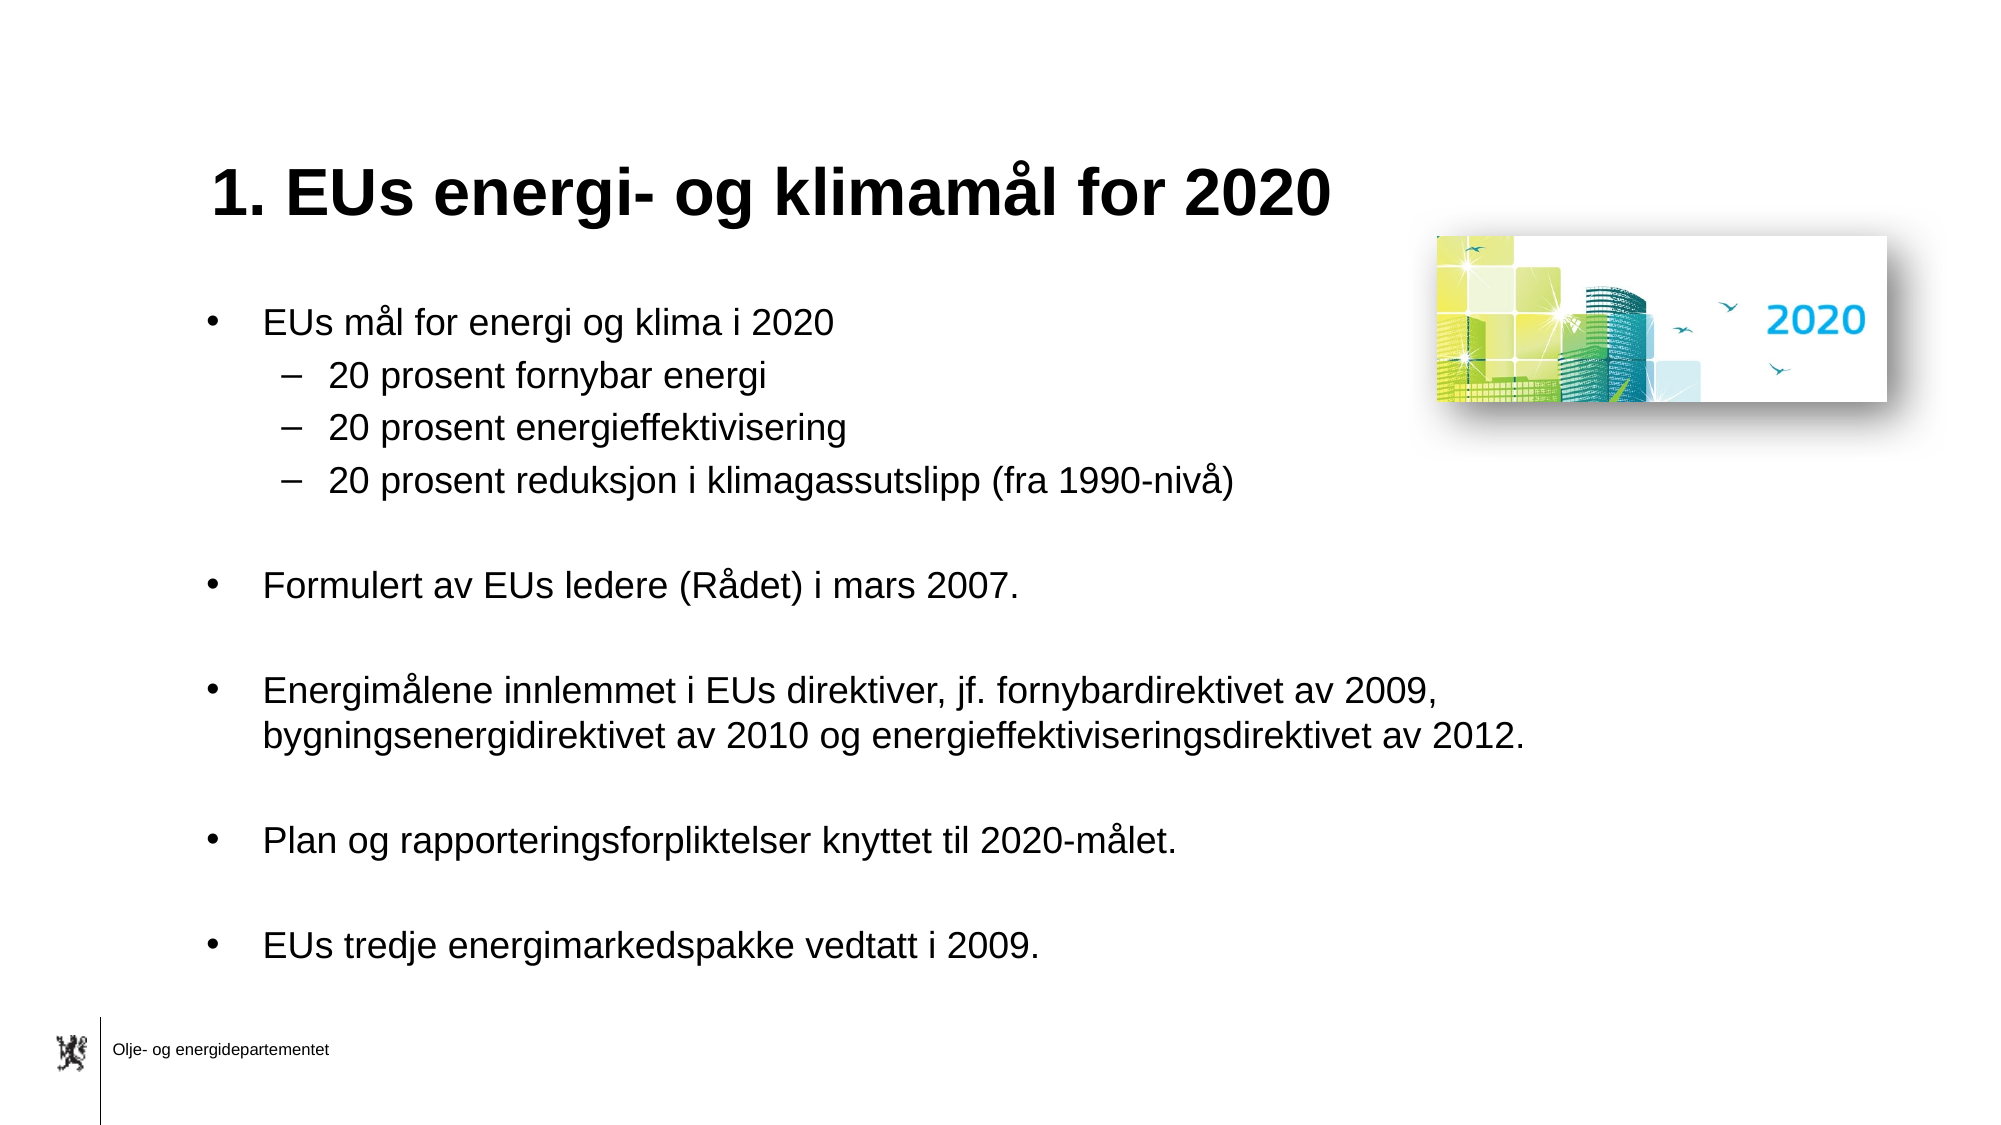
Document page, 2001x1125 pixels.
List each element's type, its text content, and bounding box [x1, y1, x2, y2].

list EUs mål for energi og klima i 2020 20 prosent fornybar energi 20 prosent energieffektivisering 20 prosent reduksjon i klimagassutslipp (fra 1990-nivå) Formulert av EUs ledere (Rådet) i mars 2007. Energimålene innlemmet i EUs direktiver, jf. fornybardirektivet av 2009, bygningsenergidirektivet av 2010 og energieffektiviseringsdirektivet av 2012. Plan og rapporteringsforpliktelser knyttet til 2020-målet. EUs tredje energimarkedspakke vedtatt i 2009. [191, 290, 1799, 1034]
title 1. EUs energi- og klimamål for 2020 [196, 48, 1804, 237]
picture [56, 1035, 87, 1072]
picture [1436, 235, 1887, 402]
